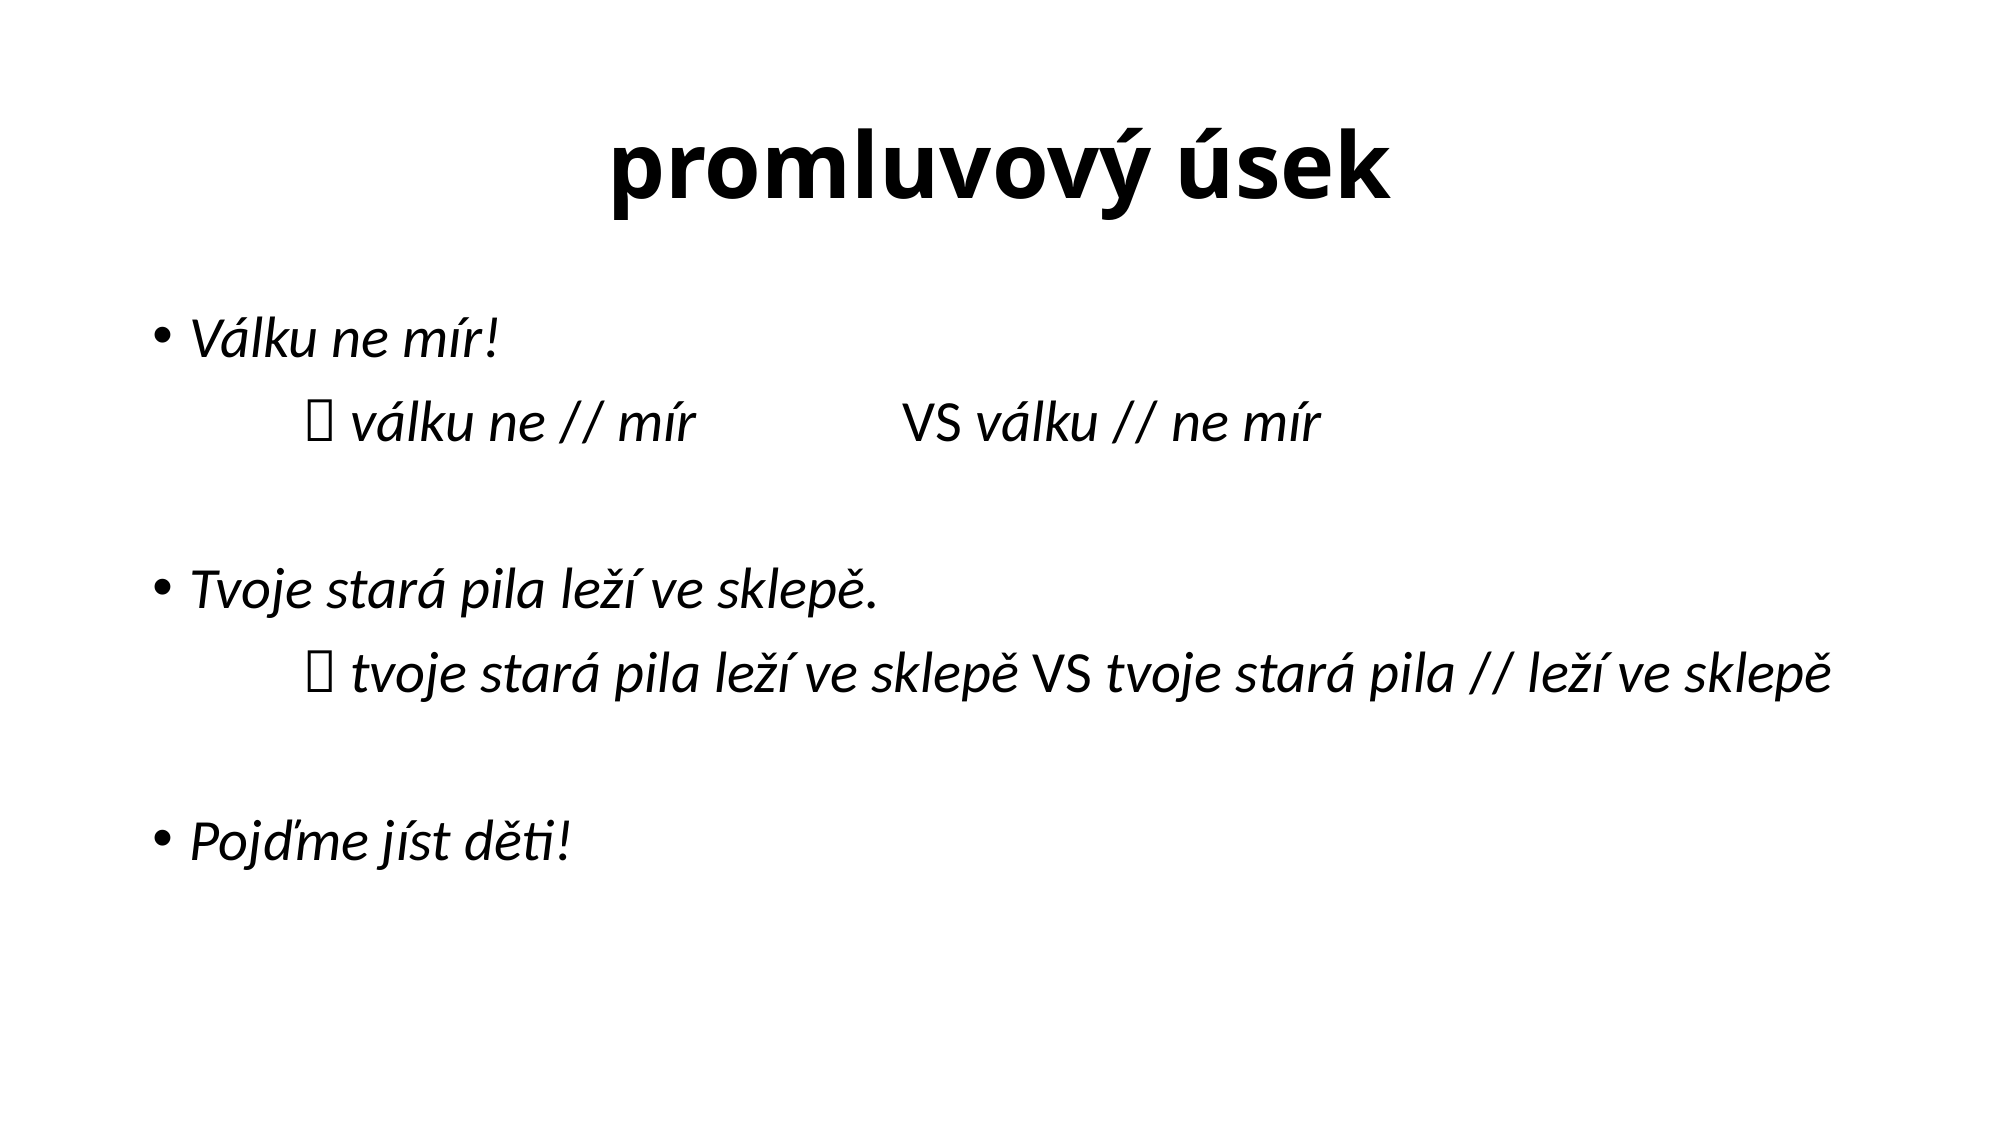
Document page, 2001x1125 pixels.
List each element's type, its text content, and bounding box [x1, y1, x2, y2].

title promluvový úsek [137, 59, 1863, 278]
list Válku ne mír!  válku ne // mír VS válku // ne mír Tvoje stará pila leží ve sklepě.  tvoje stará pila leží ve sklepě VS tvoje stará pila // leží ve sklepě Pojďme jíst děti! [137, 299, 1909, 1014]
